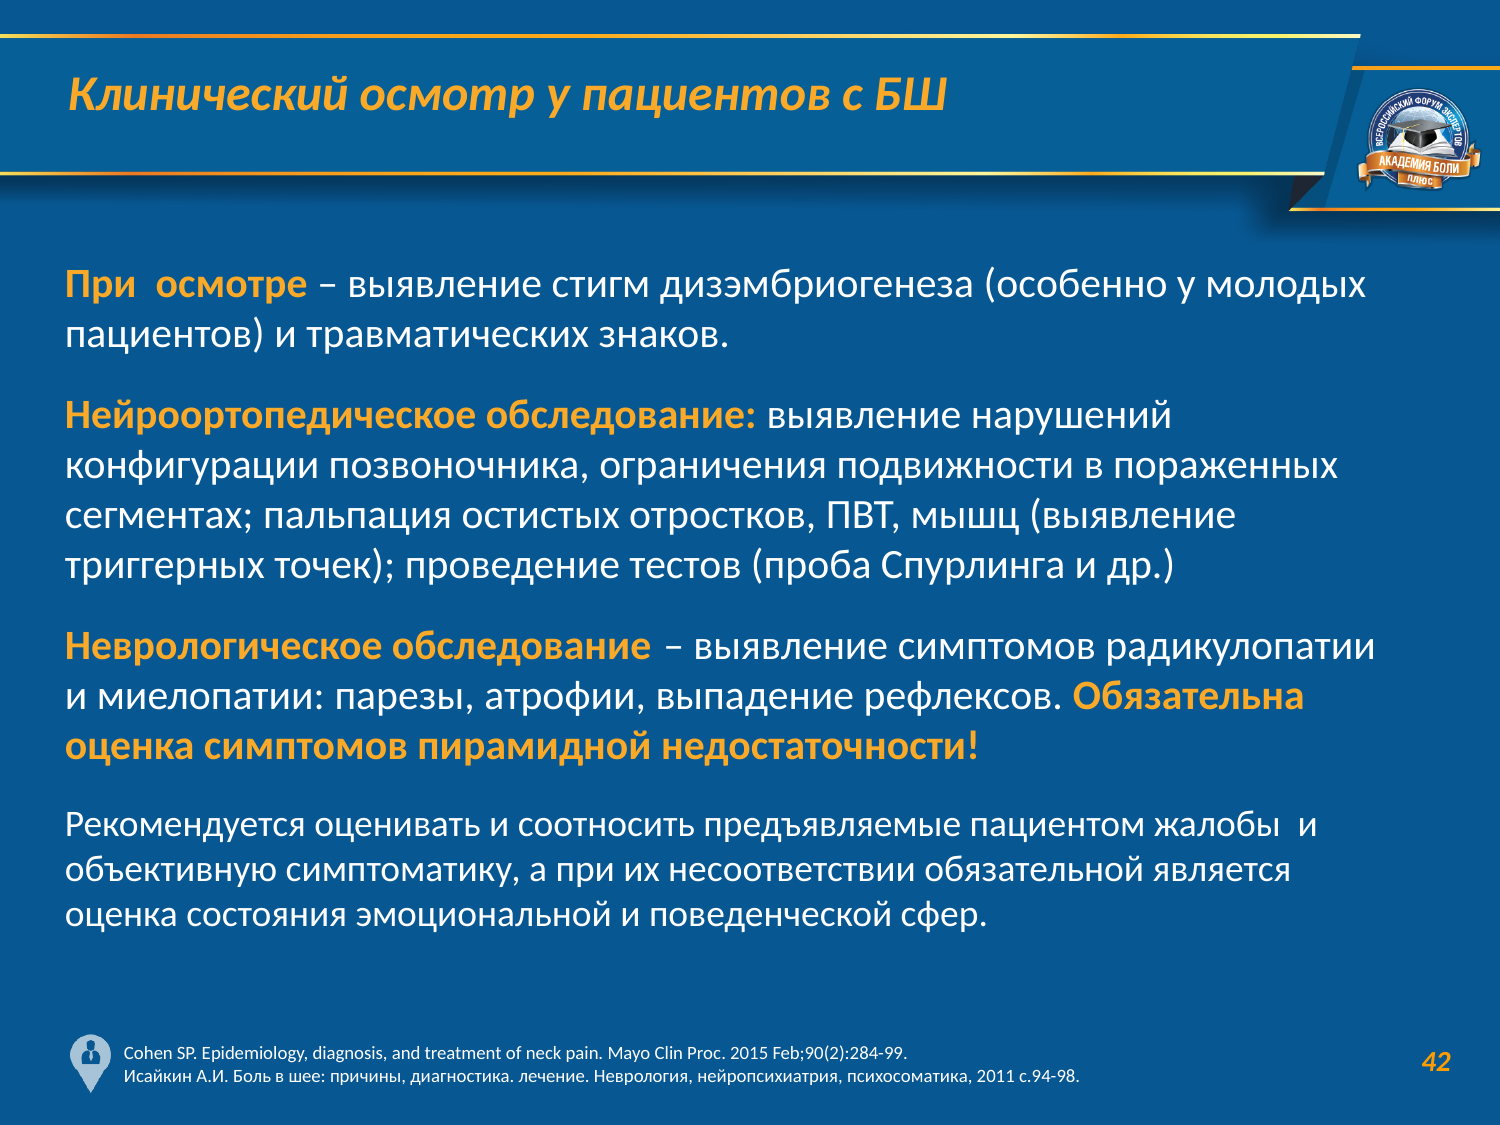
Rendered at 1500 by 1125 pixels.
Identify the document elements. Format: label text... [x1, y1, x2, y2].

text_box [0, 0, 1500, 147]
text_box Клинический осмотр у пациентов с БШ [53, 62, 1282, 128]
text_box Cohen SP. Epidemiology, diagnosis, and treatment of neck pain. Mayo Clin Proc. 2015 Feb;90(2):284-99. Исайкин А.И. Боль в шее: причины, диагностика. лечение. Неврология, нейропсихиатрия, психосоматика, 2011 с.94-98. [123, 1040, 1388, 1086]
picture [0, 147, 1500, 1125]
text_box При осмотре – выявление стигм дизэмбриогенеза (особенно у молодых пациентов) и травматических знаков. Нейроортопедическое обследование: выявление нарушений конфигурации позвоночника, ограничения подвижности в пораженных сегментах; пальпация остистых отростков, ПВТ, мышц (выявление триггерных точек); проведение тестов (проба Спурлинга и др.) Неврологическое обследование – выявление симптомов радикулопатии и миелопатии: парезы, атрофии, выпадение рефлексов. Обязательна оценка симптомов пирамидной недостаточности! Рекомендуется оценивать и соотносить предъявляемые пациентом жалобы и объективную симптоматику, а при их несоответствии обязательной является оценка состояния эмоциональной и поведенческой сфер. [64, 255, 1383, 1016]
